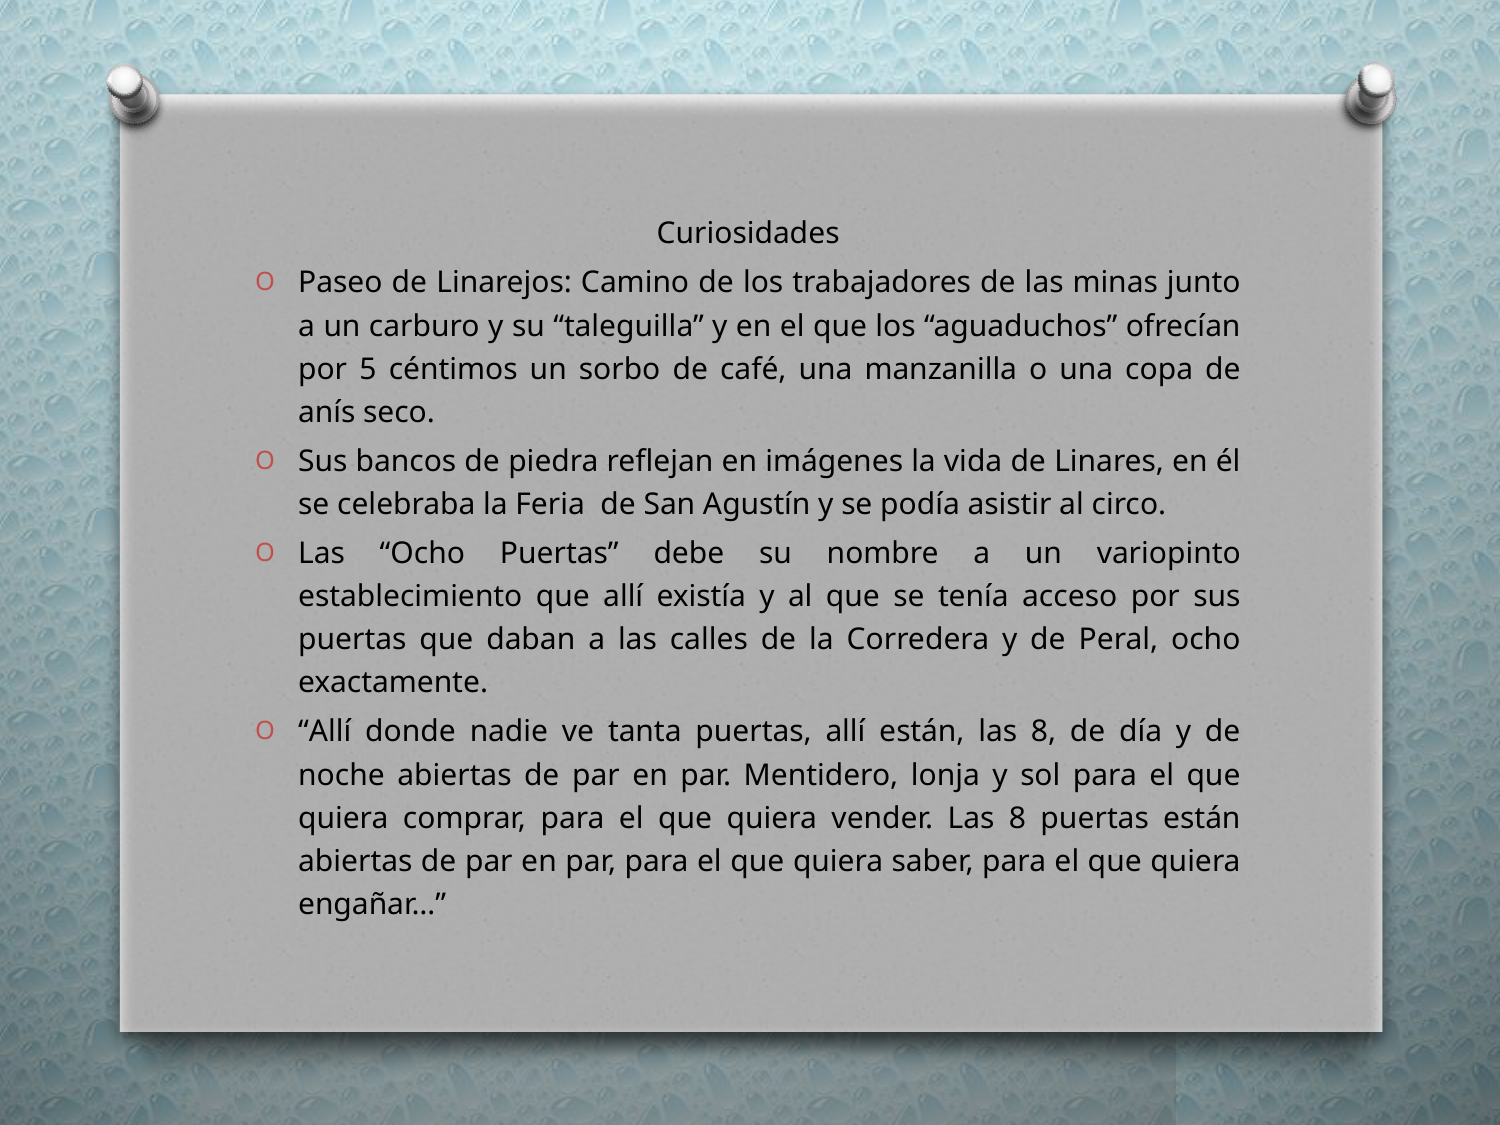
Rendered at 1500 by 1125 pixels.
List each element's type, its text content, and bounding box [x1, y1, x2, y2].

picture [1317, 35, 1439, 156]
list Curiosidades Paseo de Linarejos: Camino de los trabajadores de las minas junto a un carburo y su “taleguilla” y en el que los “aguaduchos” ofrecían por 5 céntimos un sorbo de café, una manzanilla o una copa de anís seco. Sus bancos de piedra reflejan en imágenes la vida de Linares, en él se celebraba la Feria de San Agustín y se podía asistir al circo. Las “Ocho Puertas” debe su nombre a un variopinto establecimiento que allí existía y al que se tenía acceso por sus puertas que daban a las calles de la Corredera y de Peral, ocho exactamente. “Allí donde nadie ve tanta puertas, allí están, las 8, de día y de noche abiertas de par en par. Mentidero, lonja y sol para el que quiera comprar, para el que quiera vender. Las 8 puertas están abiertas de par en par, para el que quiera saber, para el que quiera engañar…” [240, 199, 1257, 939]
picture [75, 29, 198, 153]
